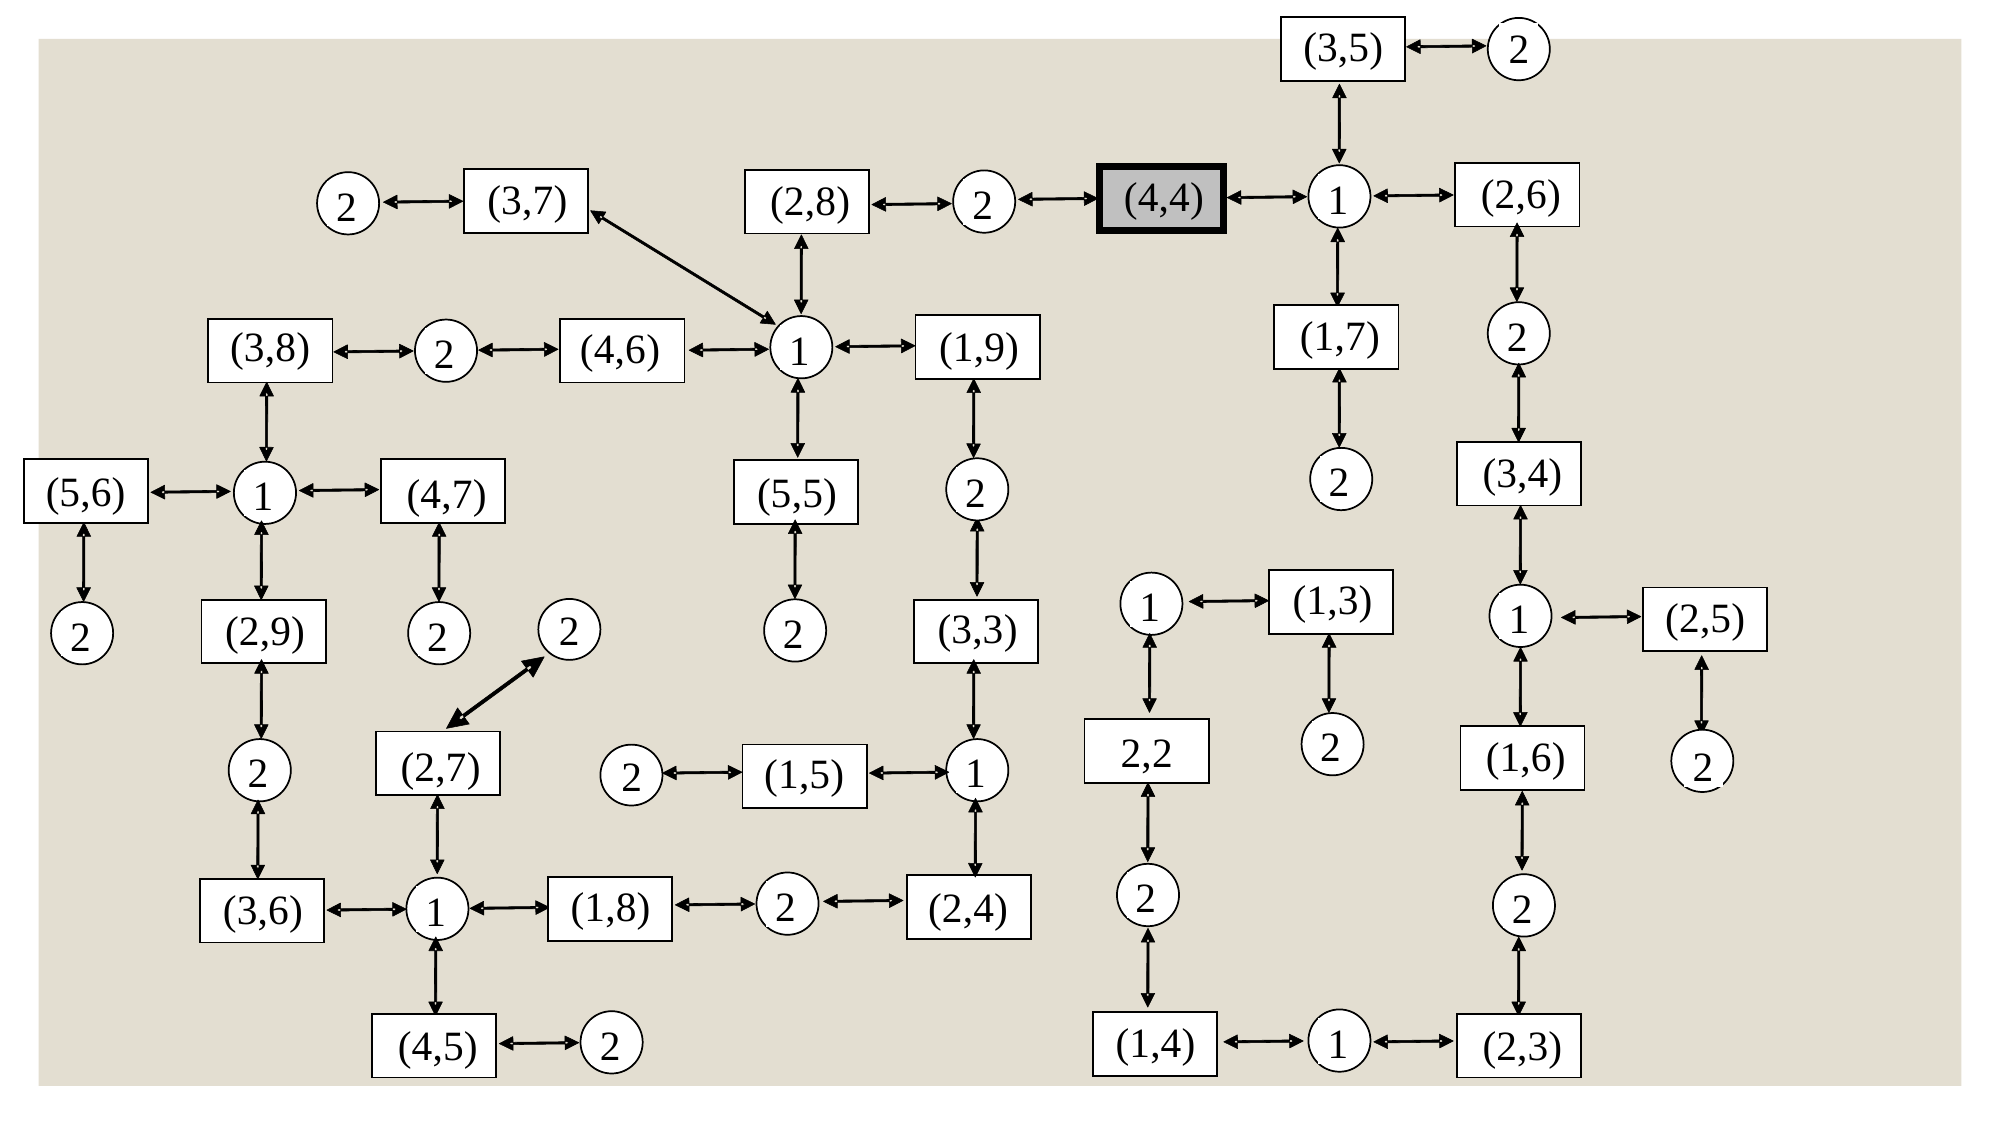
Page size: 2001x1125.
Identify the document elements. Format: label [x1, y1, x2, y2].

text_box [11, 0, 1780, 1092]
